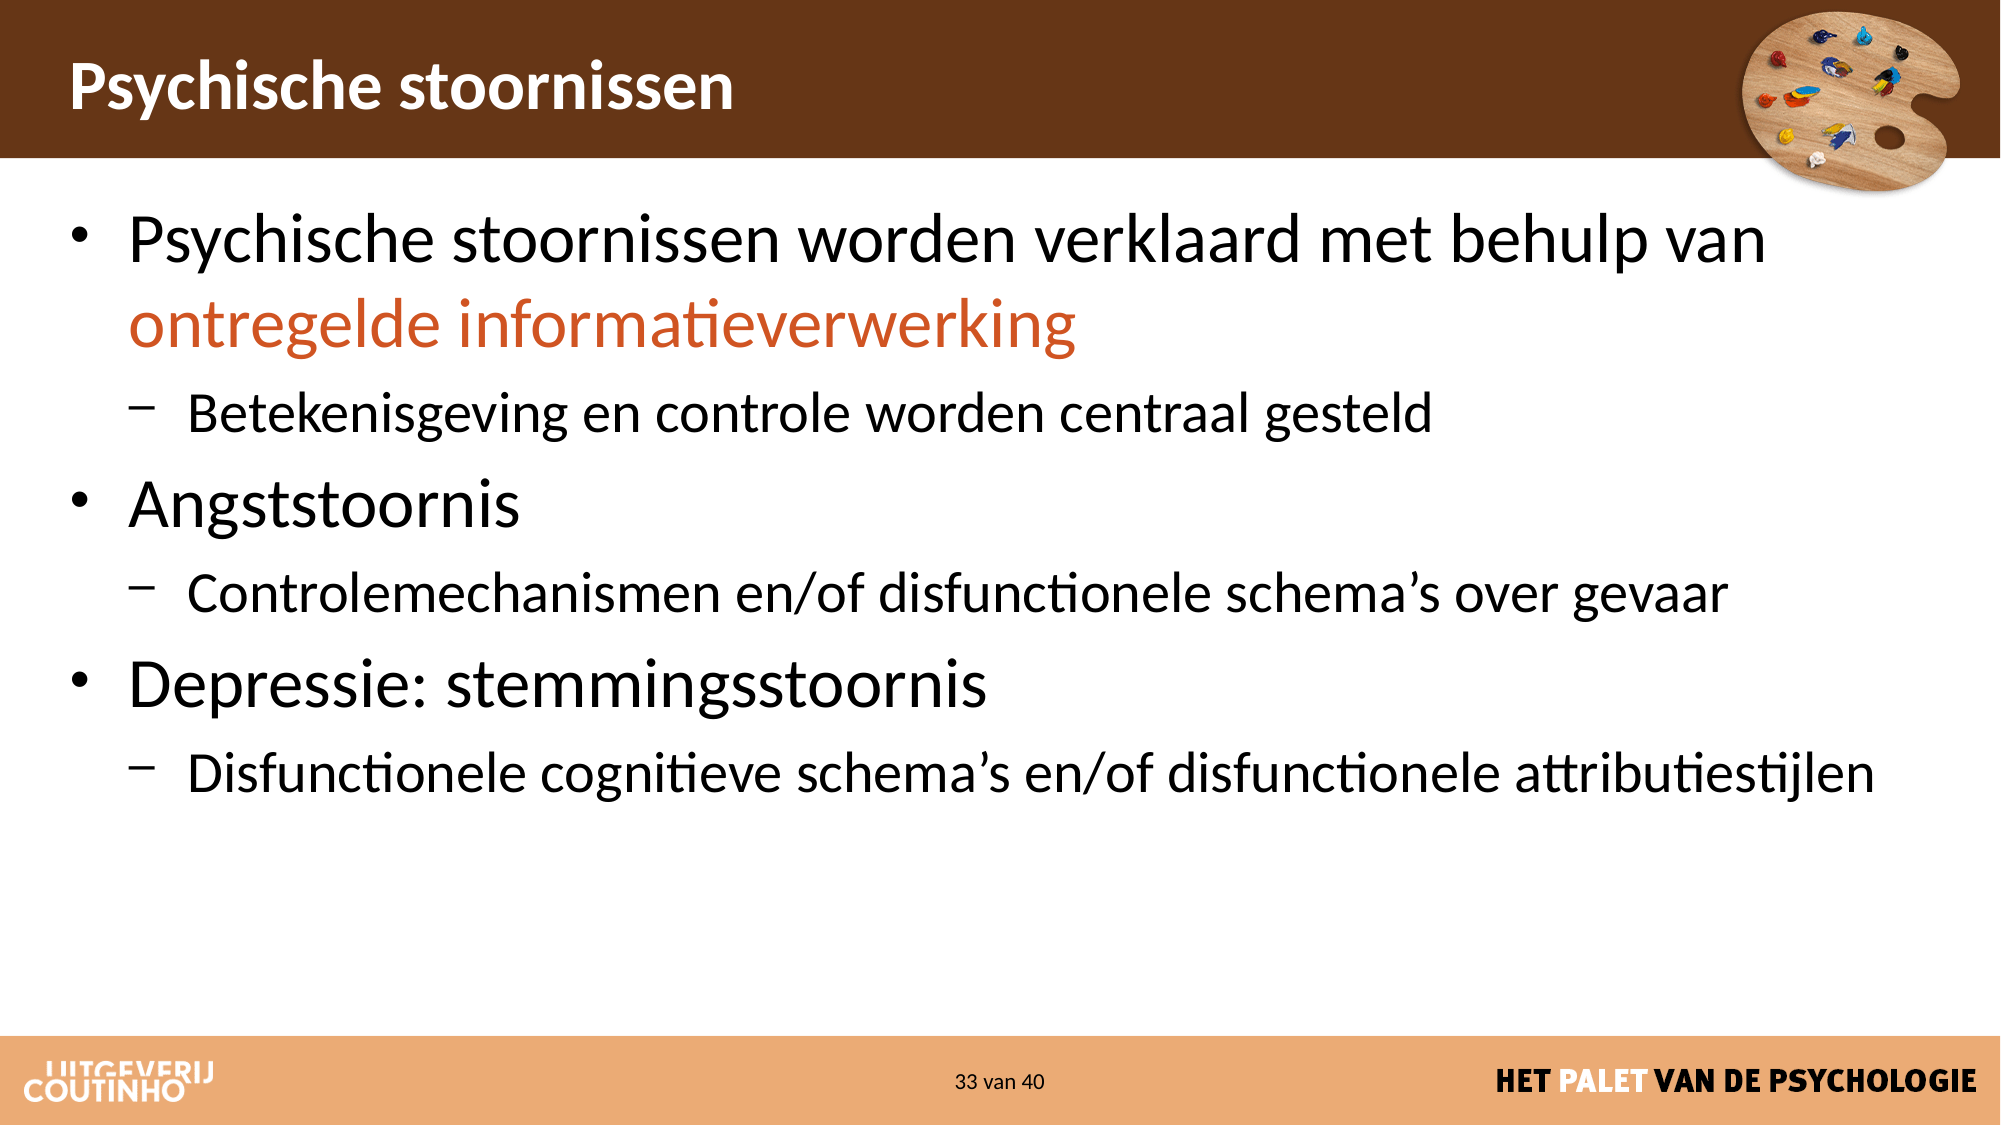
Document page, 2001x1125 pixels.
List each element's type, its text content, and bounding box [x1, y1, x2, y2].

picture [0, 0, 2001, 1125]
list Psychische stoornissen worden verklaard met behulp van ontregelde informatieverwerking Betekenisgeving en controle worden centraal gesteld Angststoornis Controlemechanismen en/of disfunctionele schema’s over gevaar Depressie: stemmingsstoornis Disfunctionele cognitieve schema’s en/of disfunctionele attributiestijlen [55, 184, 1957, 1000]
title Psychische stoornissen [55, 31, 1721, 138]
